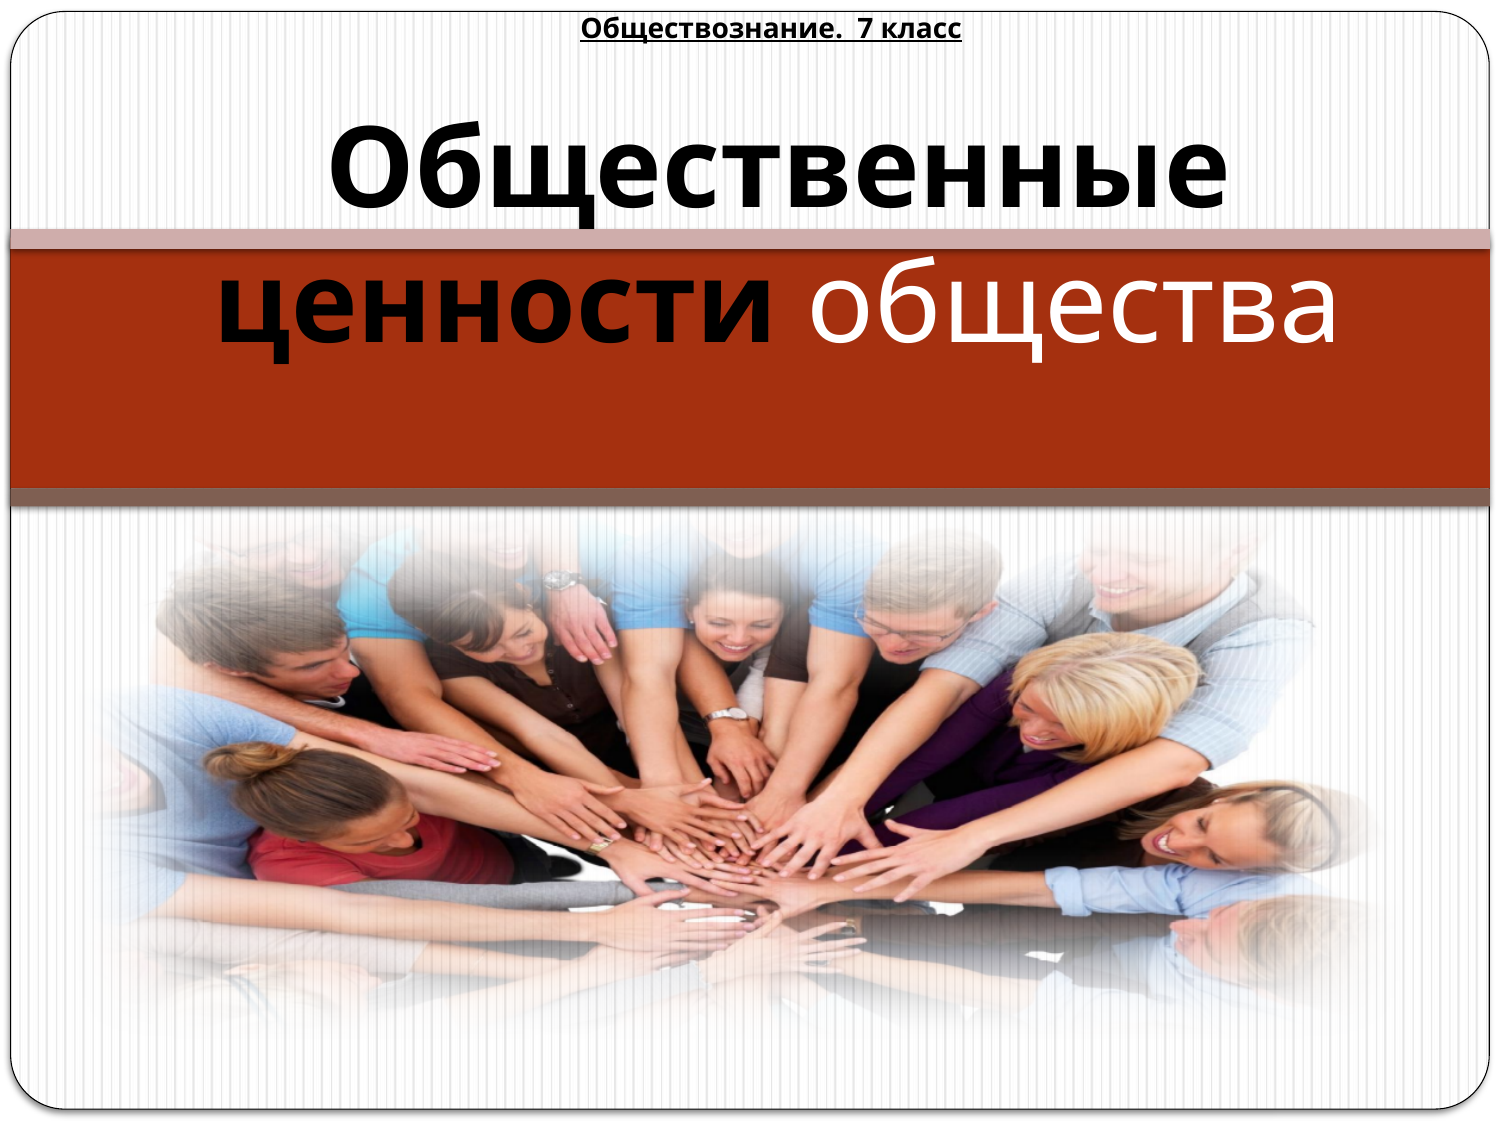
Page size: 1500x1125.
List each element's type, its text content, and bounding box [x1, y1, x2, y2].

picture [12, 12, 1488, 229]
title Общественные ценности общества [41, 113, 1500, 355]
text_box Обществознание. 7 класс [565, 2, 978, 51]
picture [12, 503, 1488, 1108]
